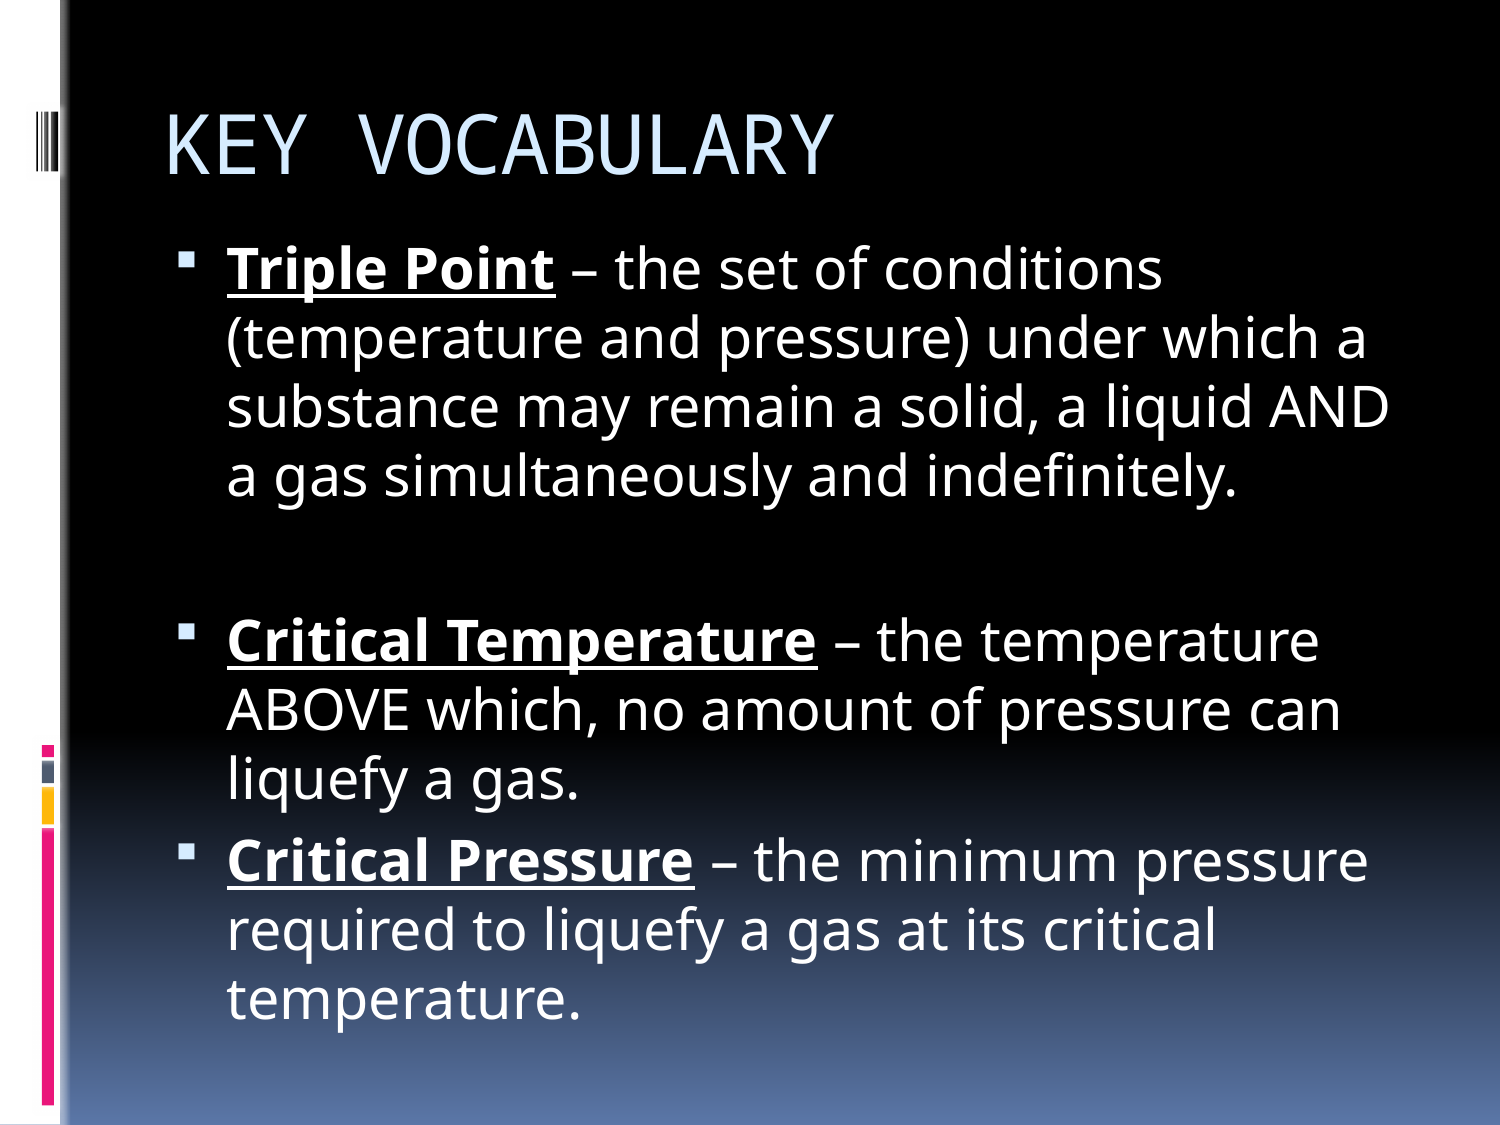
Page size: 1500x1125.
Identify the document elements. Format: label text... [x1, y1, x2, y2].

title KEY VOCABULARY [150, 83, 1425, 224]
list Triple Point – the set of conditions (temperature and pressure) under which a substance may remain a solid, a liquid AND a gas simultaneously and indefinitely. Critical Temperature – the temperature ABOVE which, no amount of pressure can liquefy a gas. Critical Pressure – the minimum pressure required to liquefy a gas at its critical temperature. [150, 224, 1425, 1043]
